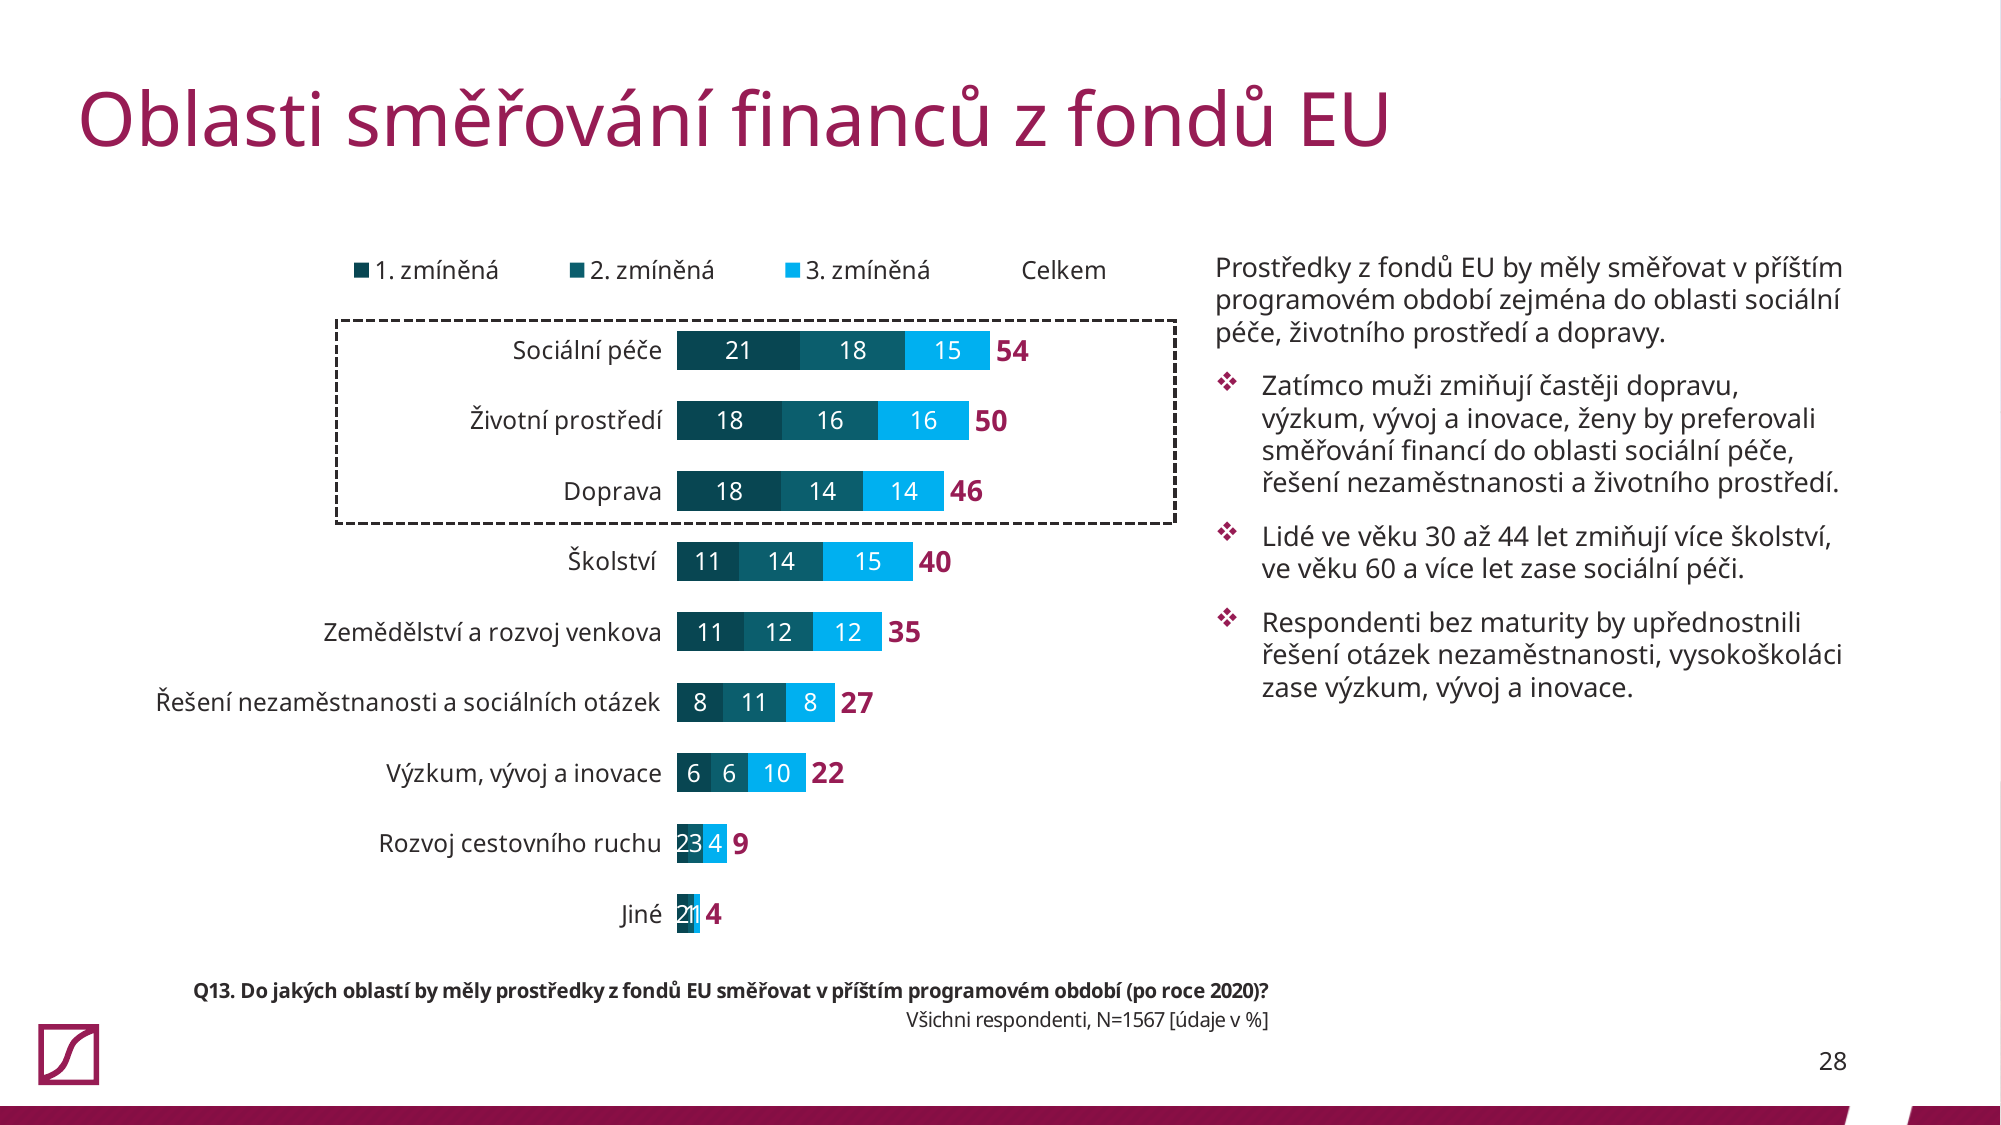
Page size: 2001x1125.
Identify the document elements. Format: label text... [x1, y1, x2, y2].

chart [137, 209, 1310, 1043]
picture [0, 0, 2001, 1125]
slide_number 28 [1639, 1043, 1863, 1085]
list Prostředky z fondů EU by měly směřovat v příštím programovém období zejména do oblasti sociální péče, životního prostředí a dopravy. Zatímco muži zmiňují častěji dopravu, výzkum, vývoj a inovace, ženy by preferovali směřování financí do oblasti sociální péče, řešení nezaměstnanosti a životního prostředí. Lidé ve věku 30 až 44 let zmiňují více školství, ve věku 60 a více let zase sociální péči. Respondenti bez maturity by upřednostnili řešení otázek nezaměstnanosti, vysokoškoláci zase výzkum, vývoj a inovace. [1310, 242, 1863, 1043]
title Oblasti směřování financů z fondů EU [62, 59, 1863, 185]
